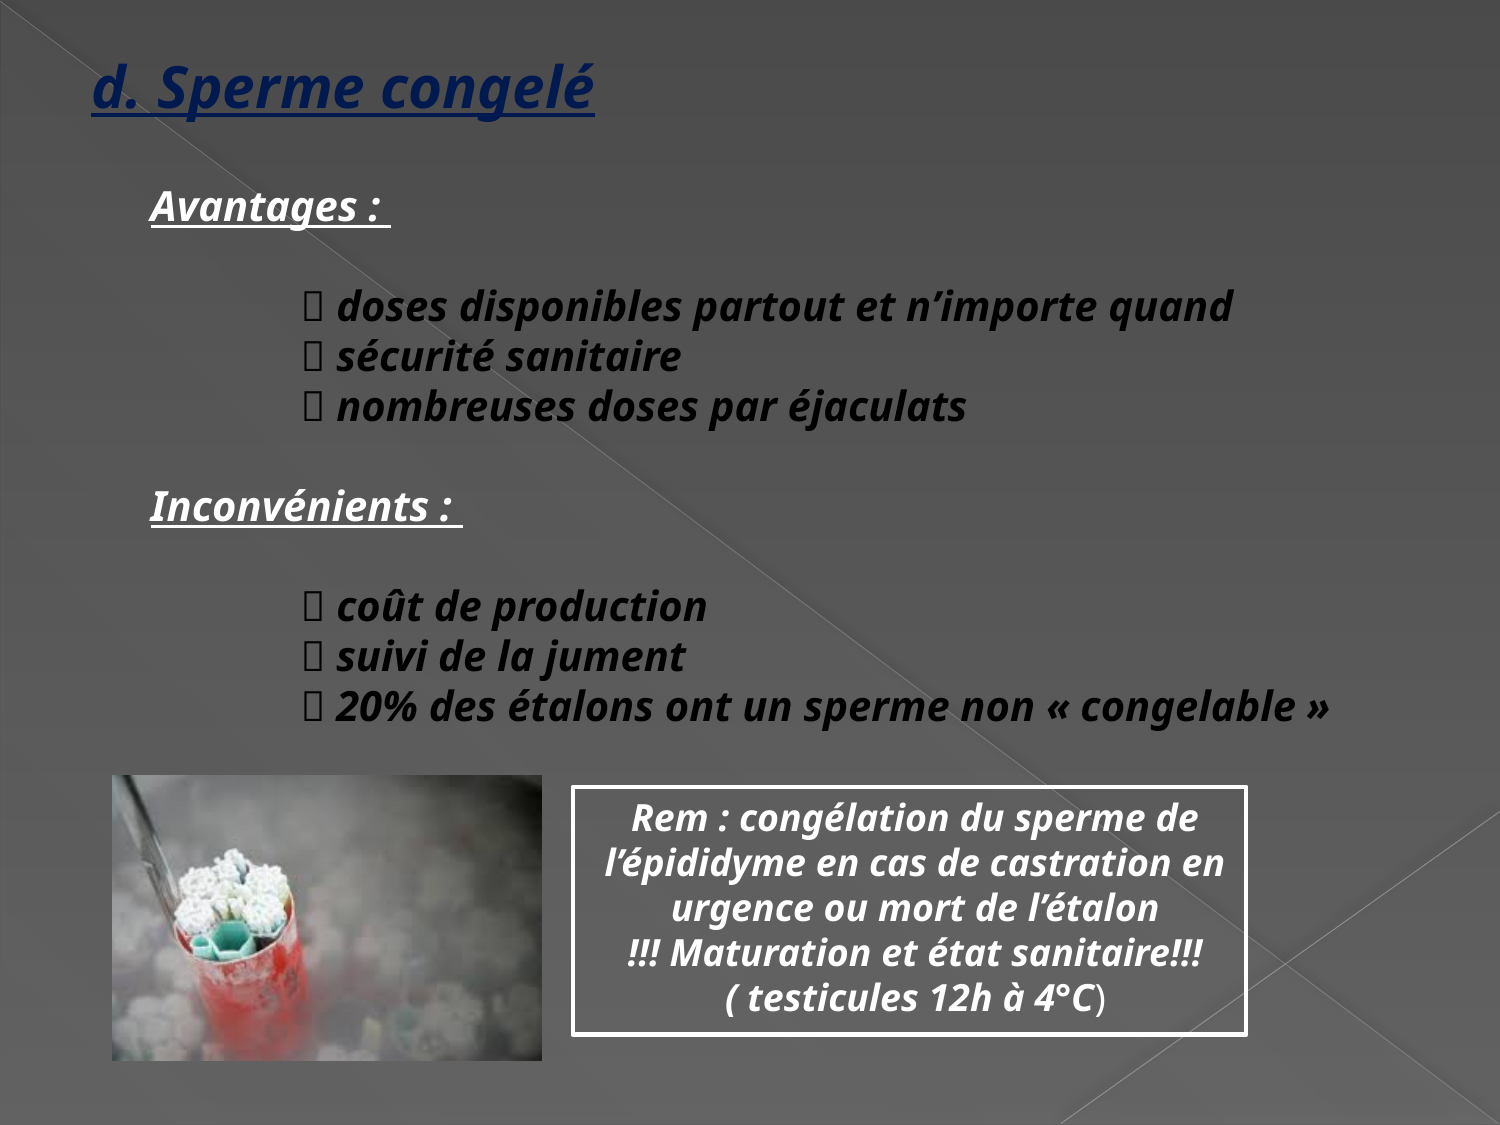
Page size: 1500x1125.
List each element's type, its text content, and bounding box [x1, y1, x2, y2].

text_box [571, 785, 1248, 1037]
picture [111, 774, 542, 1062]
text_box Avantages :  doses disponibles partout et n’importe quand  sécurité sanitaire  nombreuses doses par éjaculats Inconvénients :  coût de production  suivi de la jument  20% des étalons ont un sperme non « congelable » [135, 172, 1500, 788]
text_box d. Sperme congelé [76, 42, 1282, 128]
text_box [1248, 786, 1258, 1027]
